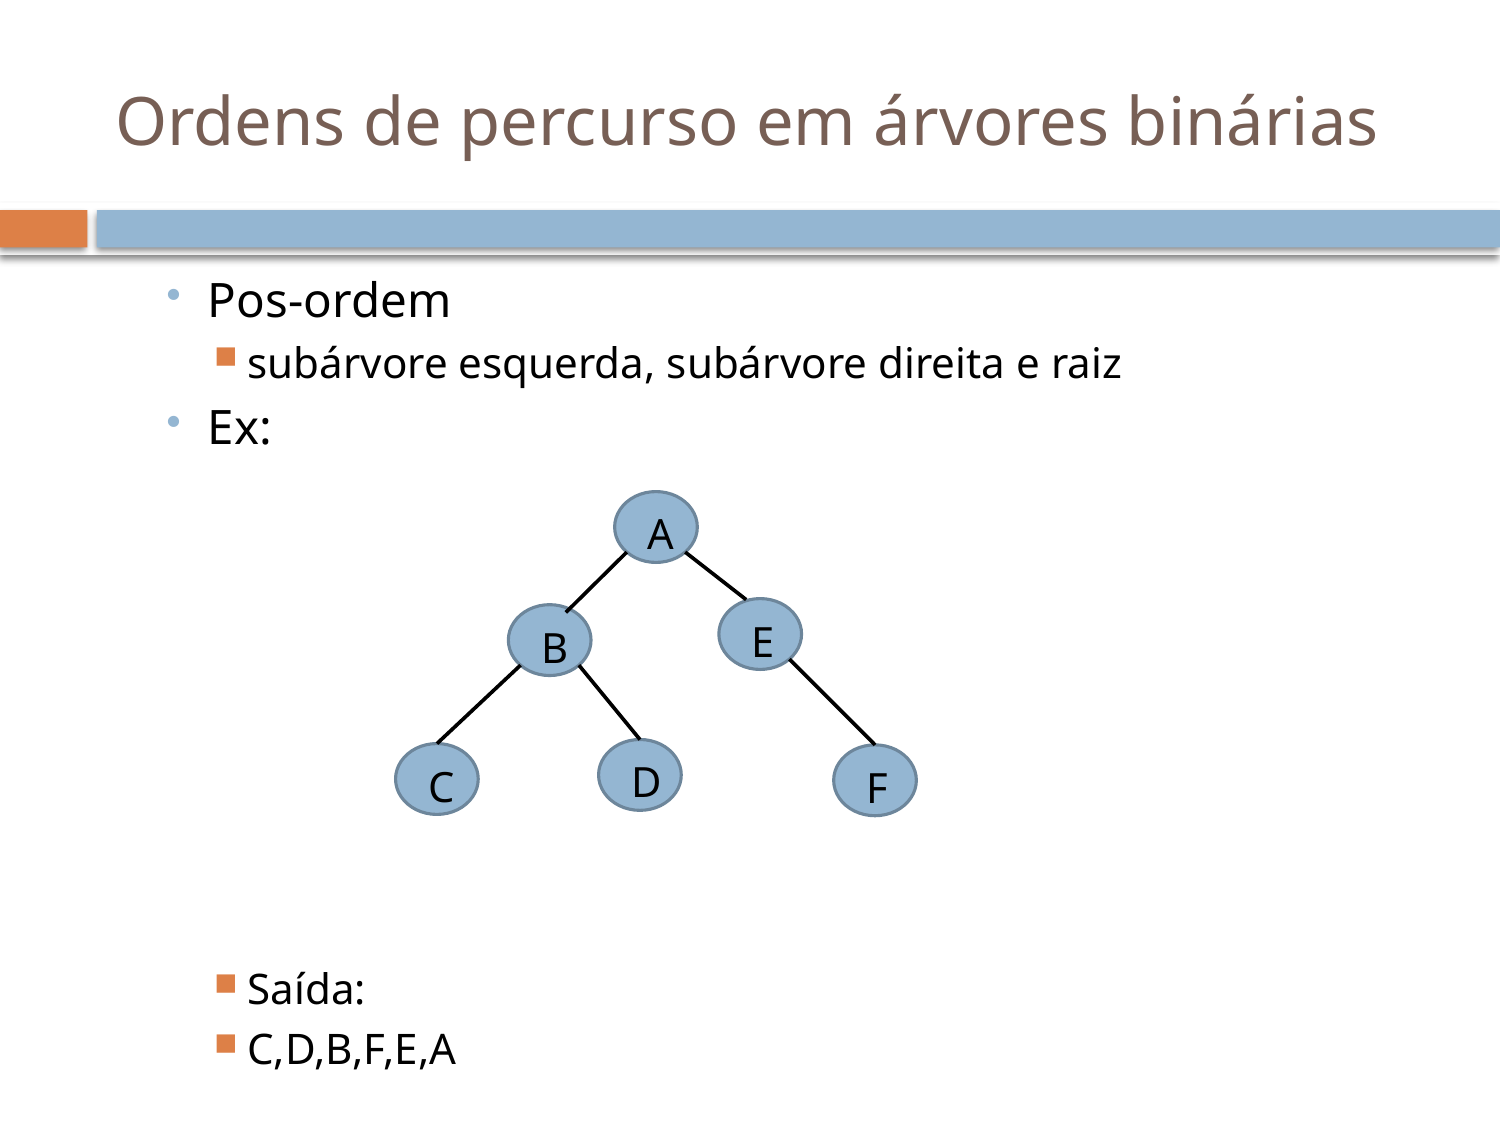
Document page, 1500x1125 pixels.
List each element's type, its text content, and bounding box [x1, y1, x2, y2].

text_box C [413, 752, 467, 818]
list Pos-ordem subárvore esquerda, subárvore direita e raiz Ex: Saída: C,D,B,F,E,A [100, 262, 1438, 1083]
text_box [393, 742, 436, 810]
text_box [613, 490, 699, 558]
text_box [750, 597, 804, 658]
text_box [436, 664, 521, 744]
text_box [467, 753, 480, 806]
text_box F [851, 754, 905, 819]
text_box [565, 551, 628, 613]
text_box [717, 611, 737, 666]
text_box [789, 658, 876, 746]
text_box [580, 622, 593, 664]
text_box [832, 755, 851, 811]
text_box [506, 603, 559, 671]
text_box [578, 664, 641, 740]
text_box A [632, 500, 686, 566]
text_box [875, 743, 918, 807]
text_box E [737, 607, 790, 673]
text_box [642, 738, 683, 802]
text_box B [526, 614, 580, 679]
text_box [597, 749, 616, 806]
title Ordens de percurso em árvores binárias [100, 37, 1438, 200]
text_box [684, 551, 747, 600]
text_box D [616, 748, 670, 814]
